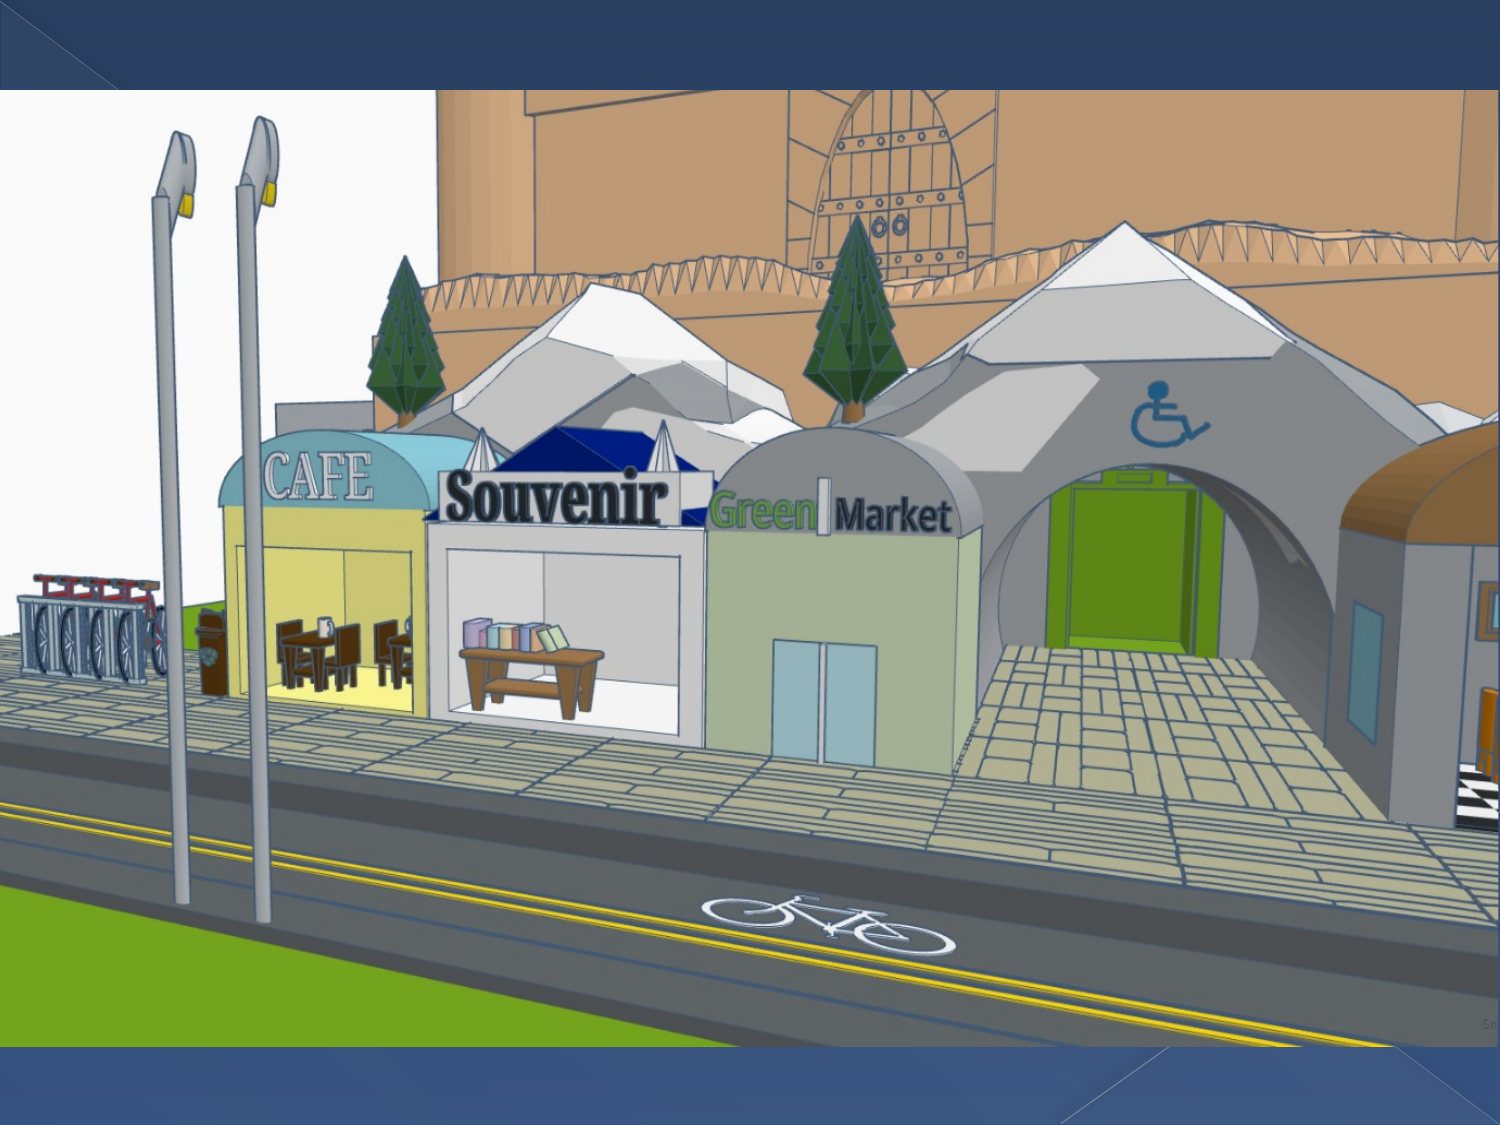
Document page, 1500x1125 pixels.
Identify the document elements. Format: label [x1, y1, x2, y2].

picture [0, 89, 1499, 1047]
